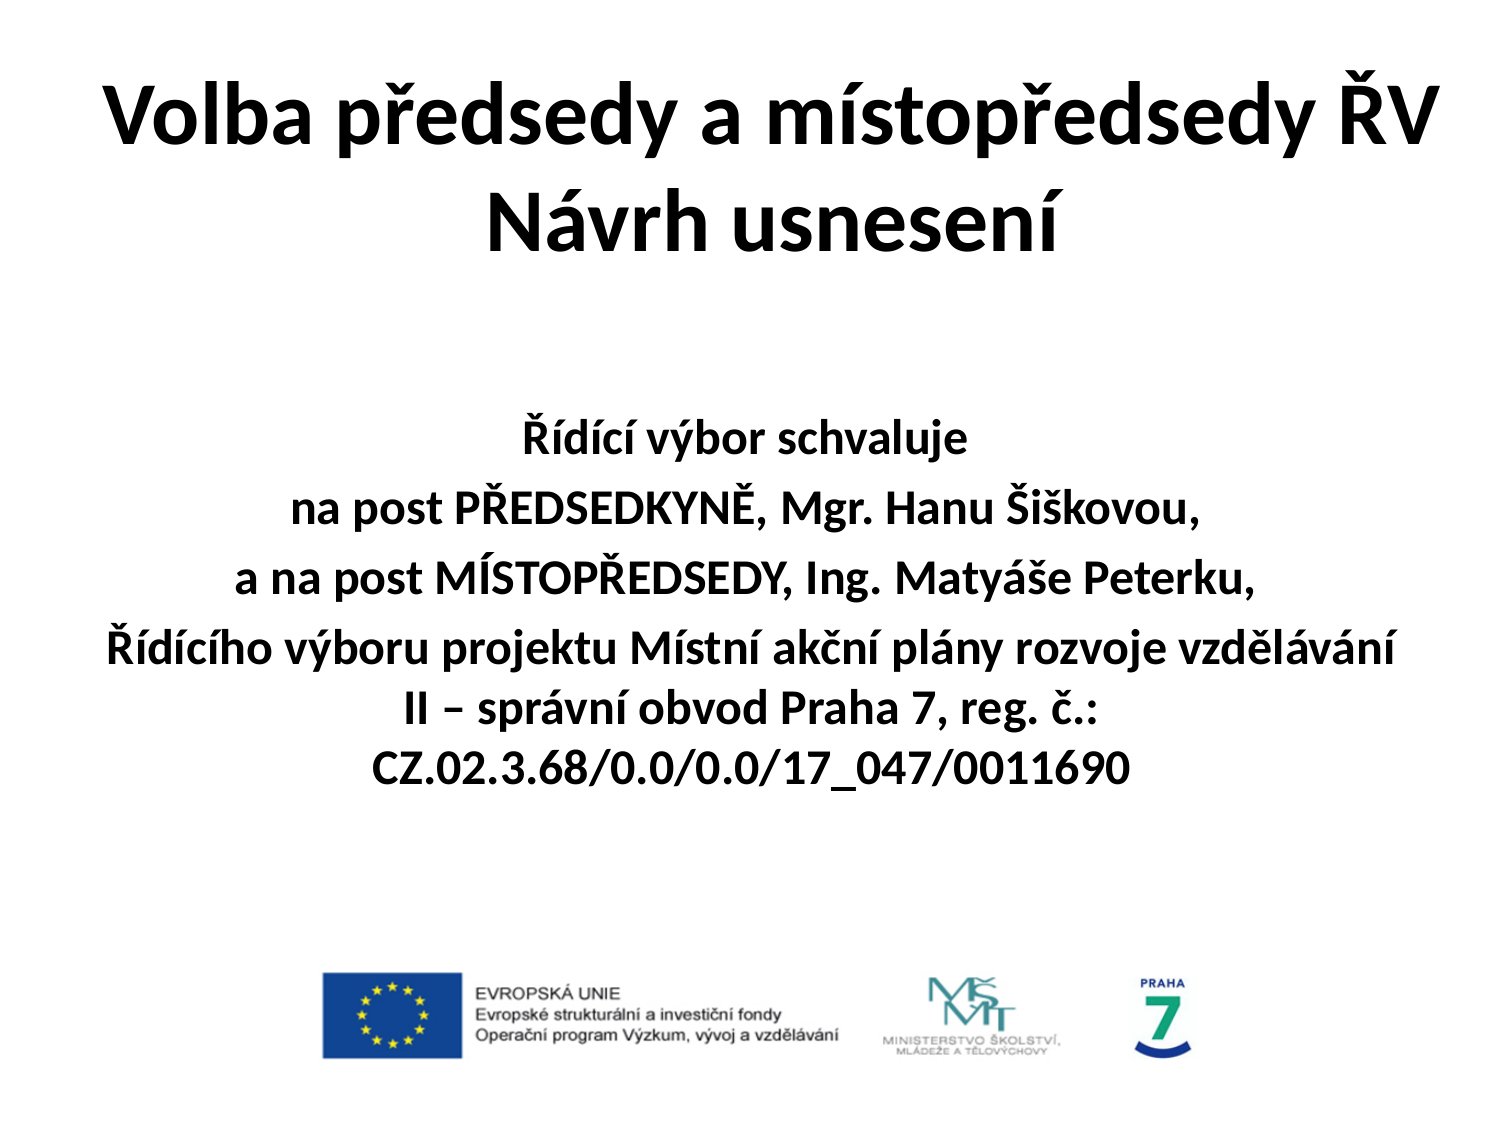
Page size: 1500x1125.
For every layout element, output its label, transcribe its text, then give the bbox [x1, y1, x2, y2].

list Řídící výbor schvaluje na post PŘEDSEDKYNĚ, Mgr. Hanu Šiškovou, a na post MÍSTOPŘEDSEDY, Ing. Matyáše Peterku, Řídícího výboru projektu Místní akční plány rozvoje vzdělávání II – správní obvod Praha 7, reg. č.: CZ.02.3.68/0.0/0.0/17_047/0011690 [76, 397, 1427, 858]
picture [1128, 935, 1197, 1101]
picture [273, 928, 1101, 1101]
title Volba předsedy a místopředsedy ŘV Návrh usnesení [75, 45, 1471, 279]
